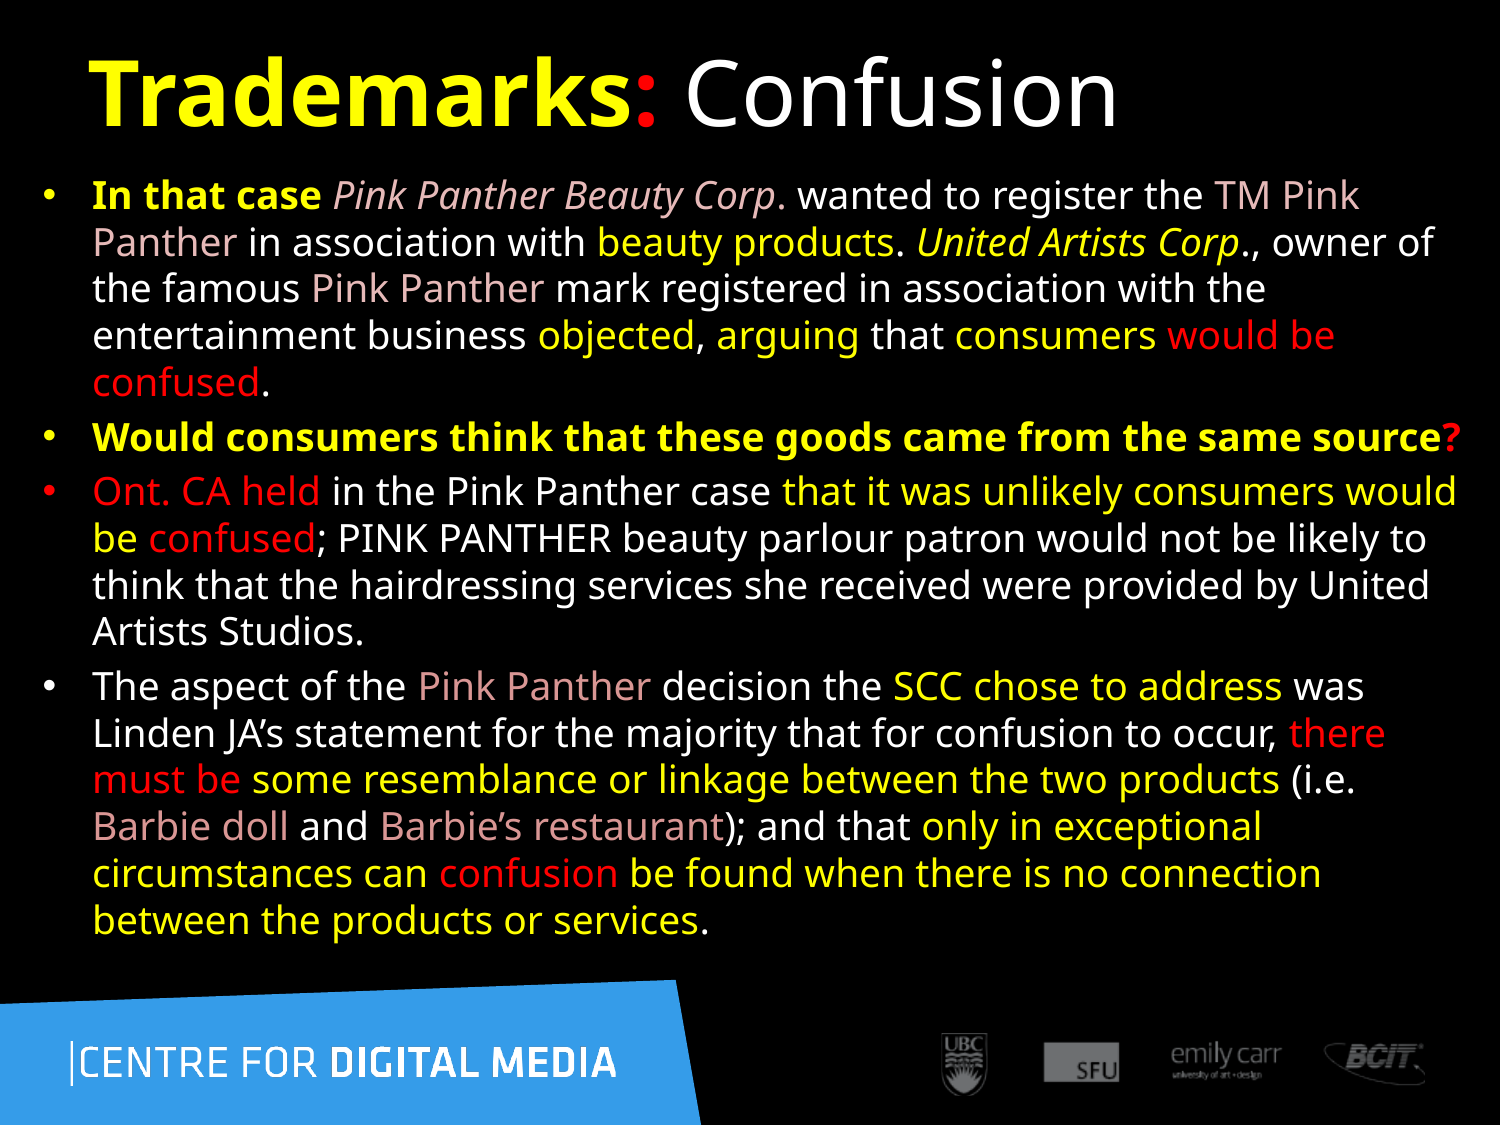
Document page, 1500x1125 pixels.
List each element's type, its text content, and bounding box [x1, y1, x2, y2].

list In that case Pink Panther Beauty Corp. wanted to register the TM Pink Panther in association with beauty products. United Artists Corp., owner of the famous Pink Panther mark registered in association with the entertainment business objected, arguing that consumers would be confused. Would consumers think that these goods came from the same source? Ont. CA held in the Pink Panther case that it was unlikely consumers would be confused; PINK PANTHER beauty parlour patron would not be likely to think that the hairdressing services she received were provided by United Artists Studios. The aspect of the Pink Panther decision the SCC chose to address was Linden JA’s statement for the majority that for confusion to occur, there must be some resemblance or linkage between the two products (i.e. Barbie doll and Barbie’s restaurant); and that only in exceptional circumstances can confusion be found when there is no connection between the products or services. [30, 157, 1480, 980]
title Trademarks: Confusion [75, 21, 1425, 157]
